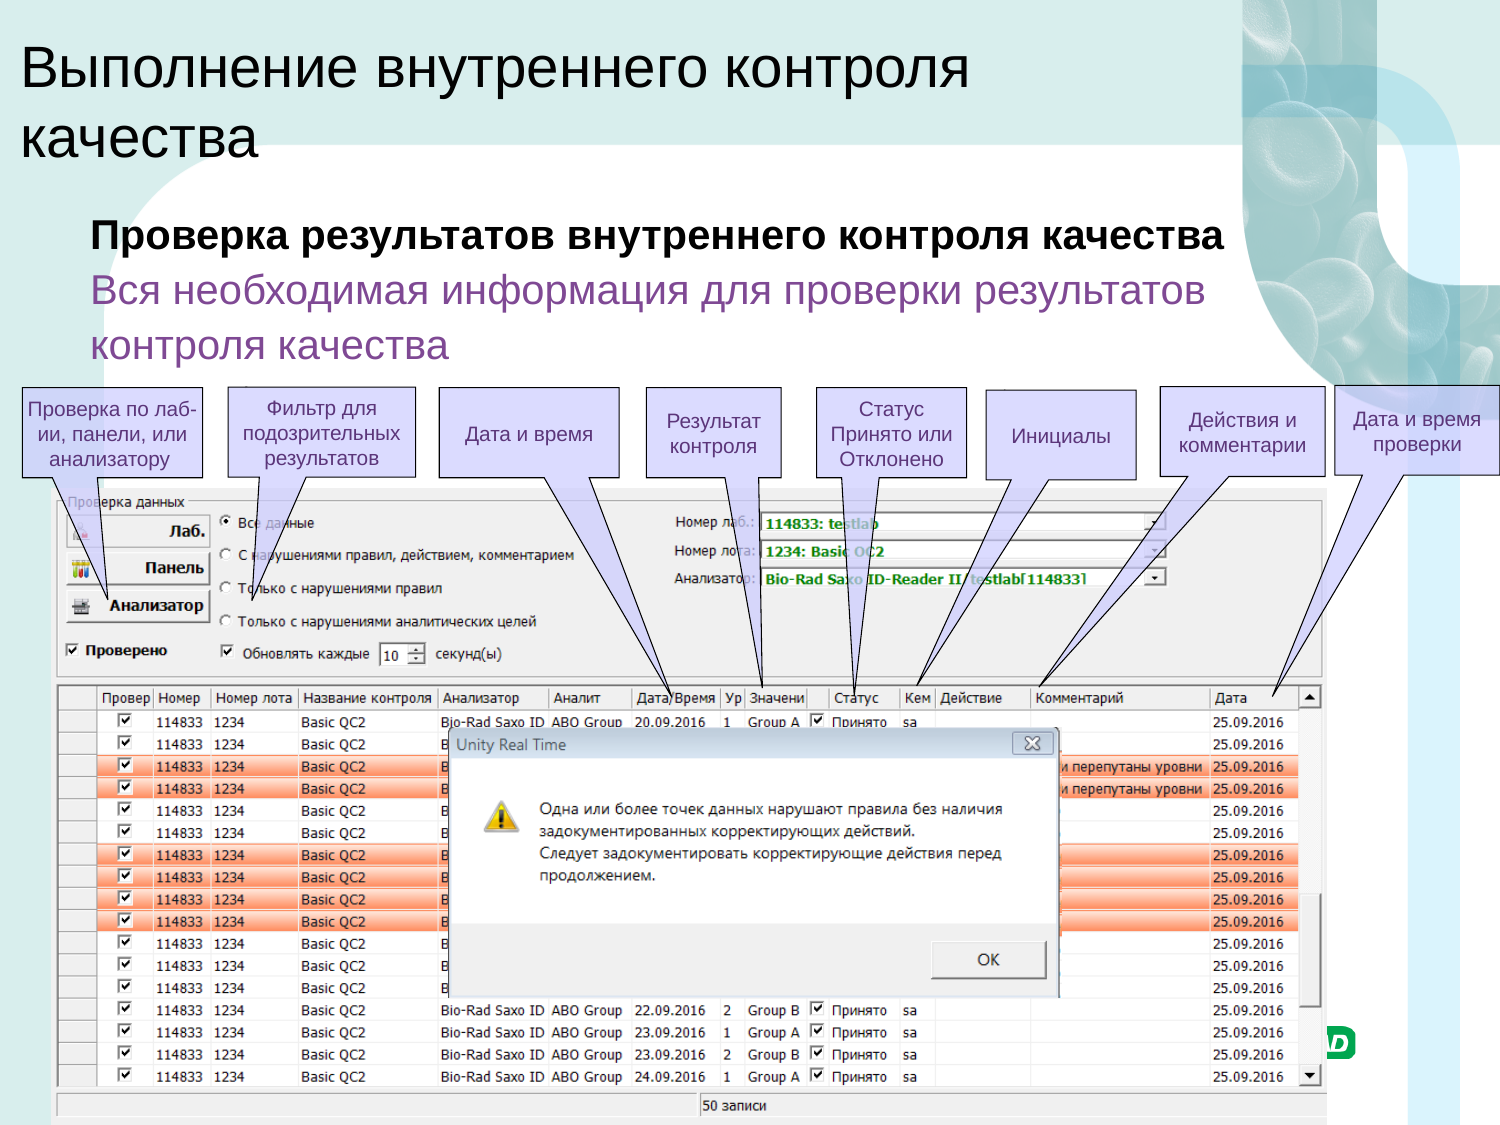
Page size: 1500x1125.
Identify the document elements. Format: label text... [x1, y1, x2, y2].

text_box Проверка по лаб-ии, панели, или анализатору [22, 387, 203, 487]
text_box Действия и комментарии [1160, 386, 1326, 487]
picture [0, 0, 1500, 1125]
text_box Фильтр для подозрительных результатов [228, 387, 416, 487]
list Проверка результатов внутреннего контроля качества Вся необходимая информация для проверки результатов контроля качества [74, 194, 1324, 390]
title Выполнение внутреннего контроля качества [4, 20, 1243, 159]
text_box Дата и время [439, 387, 620, 487]
text_box Статус Принято или Отклонено [816, 387, 967, 487]
text_box Результат контроля [646, 387, 782, 487]
text_box Инициалы [986, 390, 1137, 487]
text_box Дата и время проверки [1331, 385, 1500, 598]
